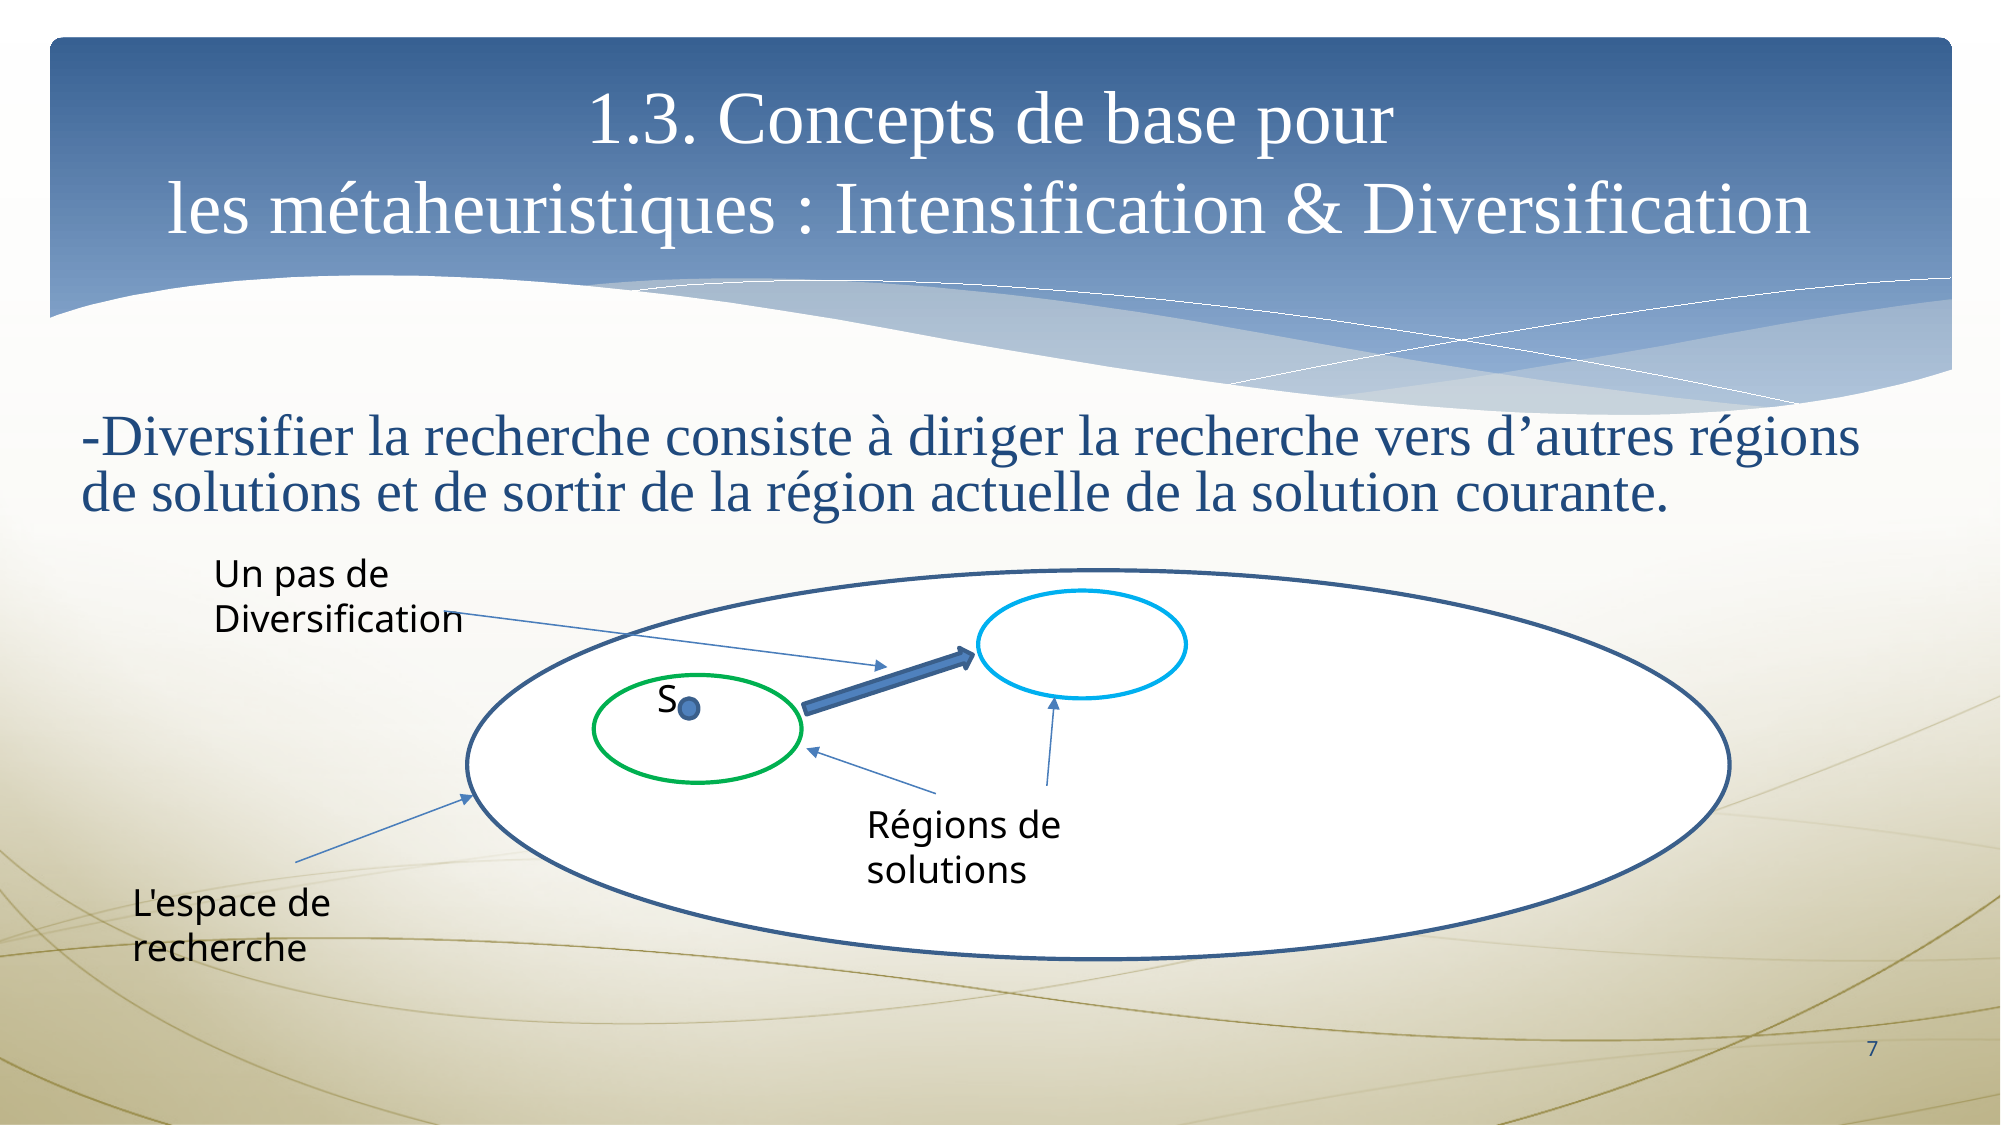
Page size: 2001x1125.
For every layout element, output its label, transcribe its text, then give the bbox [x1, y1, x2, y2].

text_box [1046, 696, 1055, 787]
text_box S [642, 677, 680, 728]
text_box [801, 645, 975, 717]
text_box [591, 677, 804, 785]
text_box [295, 794, 474, 863]
text_box [465, 568, 1732, 962]
text_box Régions de solutions [851, 793, 1210, 899]
text_box [976, 588, 1189, 701]
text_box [443, 610, 888, 668]
list -Diversifier la recherche consiste à diriger la recherche vers d’autres régions de solutions et de sortir de la région actuelle de la solution courante. [66, 403, 1938, 578]
slide_number 7 [1745, 1019, 2000, 1080]
text_box L'espace de recherche [117, 871, 530, 977]
title 1.3. Concepts de base pour les métaheuristiques : Intensification & Diversification [99, 55, 1900, 261]
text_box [805, 748, 937, 794]
text_box [680, 696, 701, 721]
text_box Un pas de Diversification [198, 542, 519, 648]
